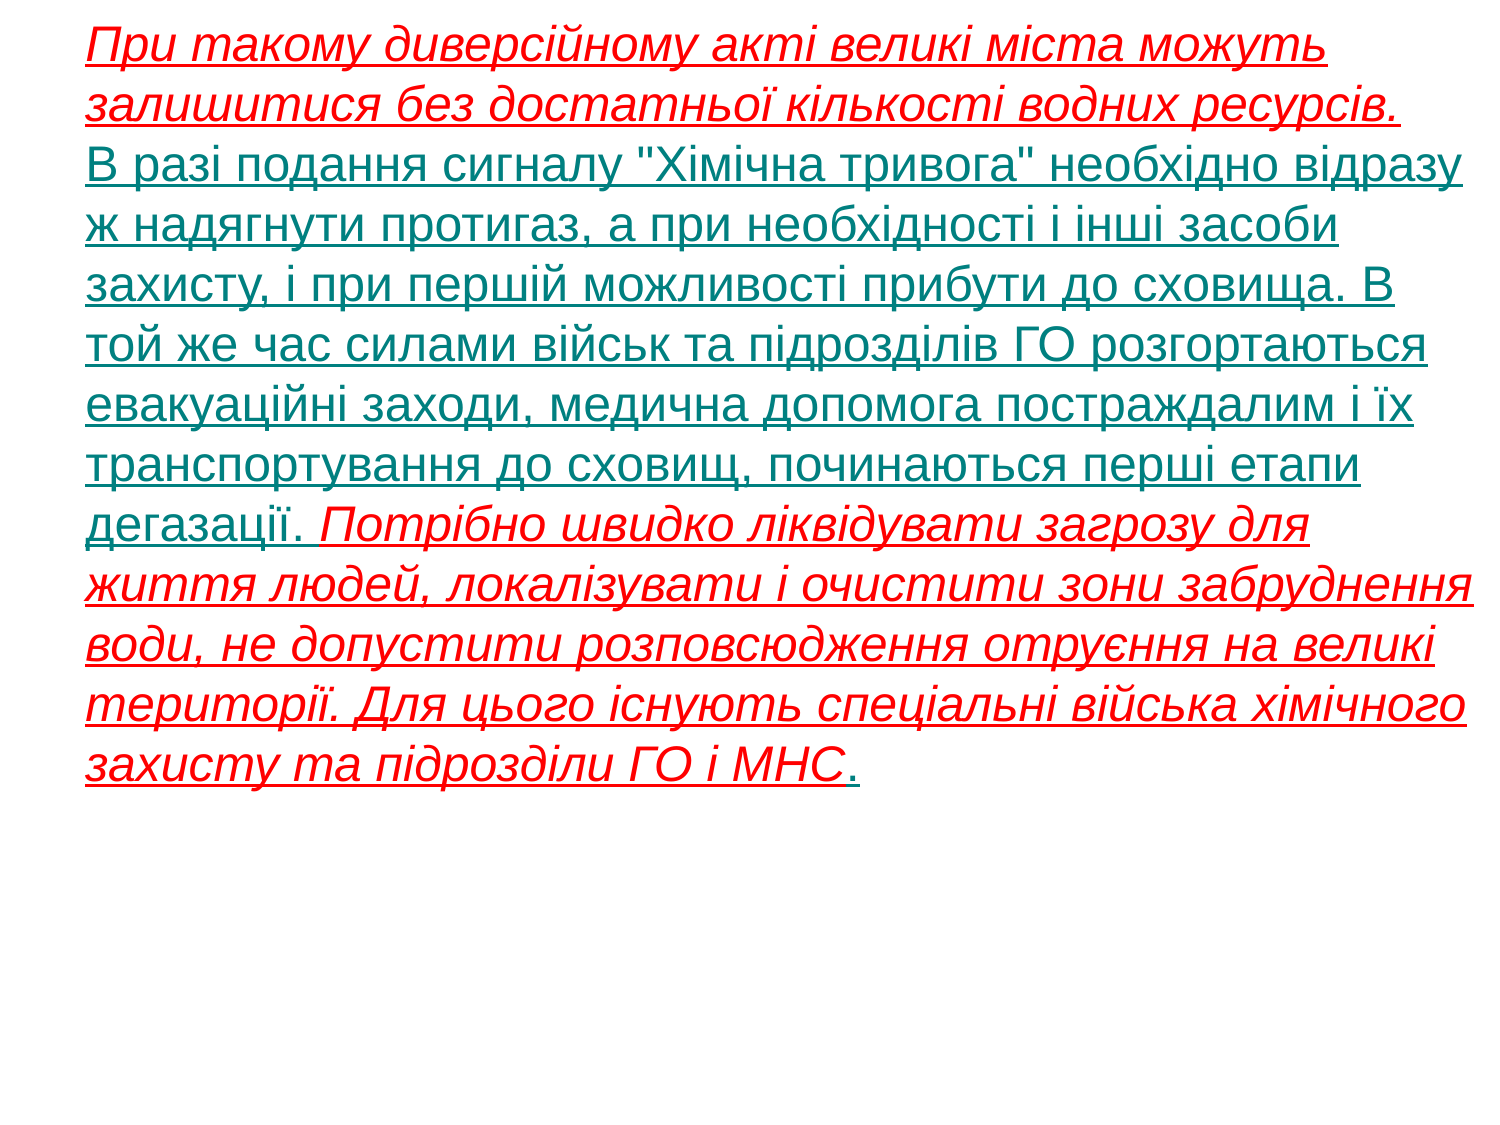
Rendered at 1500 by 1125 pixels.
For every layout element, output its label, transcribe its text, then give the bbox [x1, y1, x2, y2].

text_box При такому диверсійному акті великі міста можуть залишитися без достатньої кількості водних ресурсів. В разі подання сигналу "Хімічна тривога" необхідно відразу ж надягнути протигаз, а при необхідності і інші засоби захисту, і при першій можливості прибути до сховища. В той же час силами військ та підрозділів ГО розгортаються евакуаційні заходи, медична допомога постраждалим і їх транспортування до сховищ, починаються перші етапи дегазації. Потрібно швидко ліквідувати загрозу для життя людей, локалізувати і очистити зони забруднення води, не допустити розповсюдження отруєння на великі території. Для цього існують спеціальні війська хімічного захисту та підрозділи ГО і МНС. [70, 4, 1500, 845]
